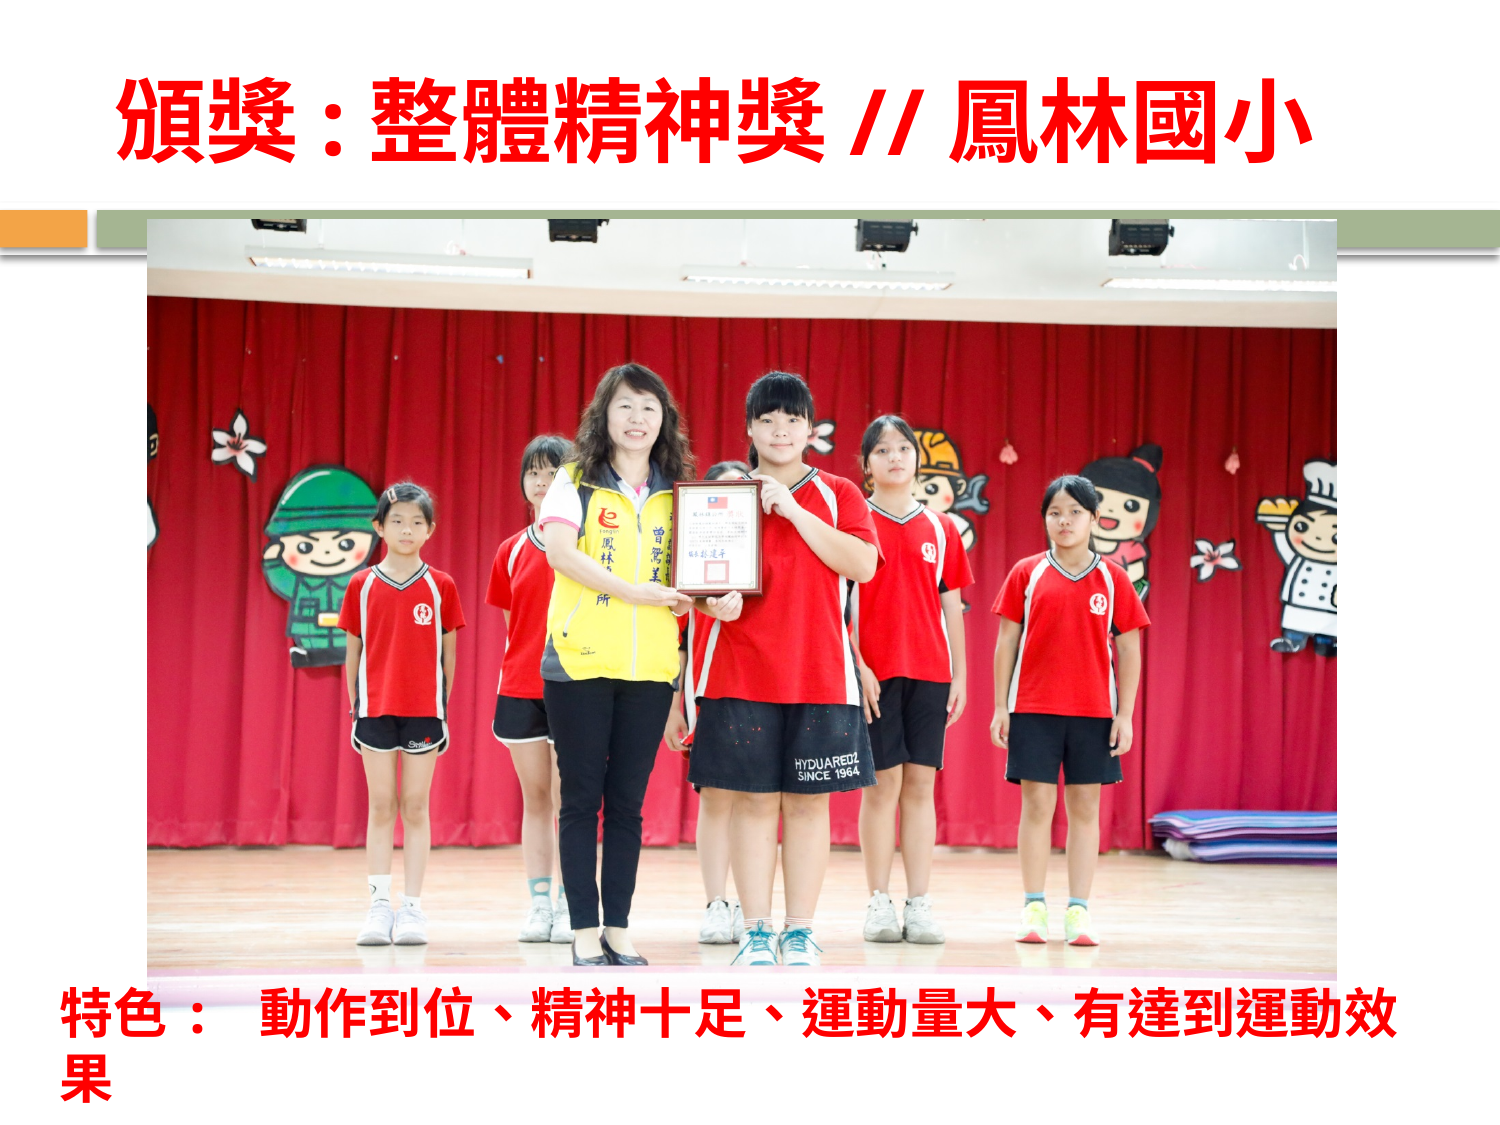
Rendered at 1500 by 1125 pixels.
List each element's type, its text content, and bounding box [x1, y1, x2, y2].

text_box 特色: 動作到位、精神十足、運動量大、有達到運動效果 [45, 971, 1439, 1117]
title 頒獎:整體精神獎//鳳林國小 [99, 37, 1438, 200]
picture [147, 219, 1337, 1013]
